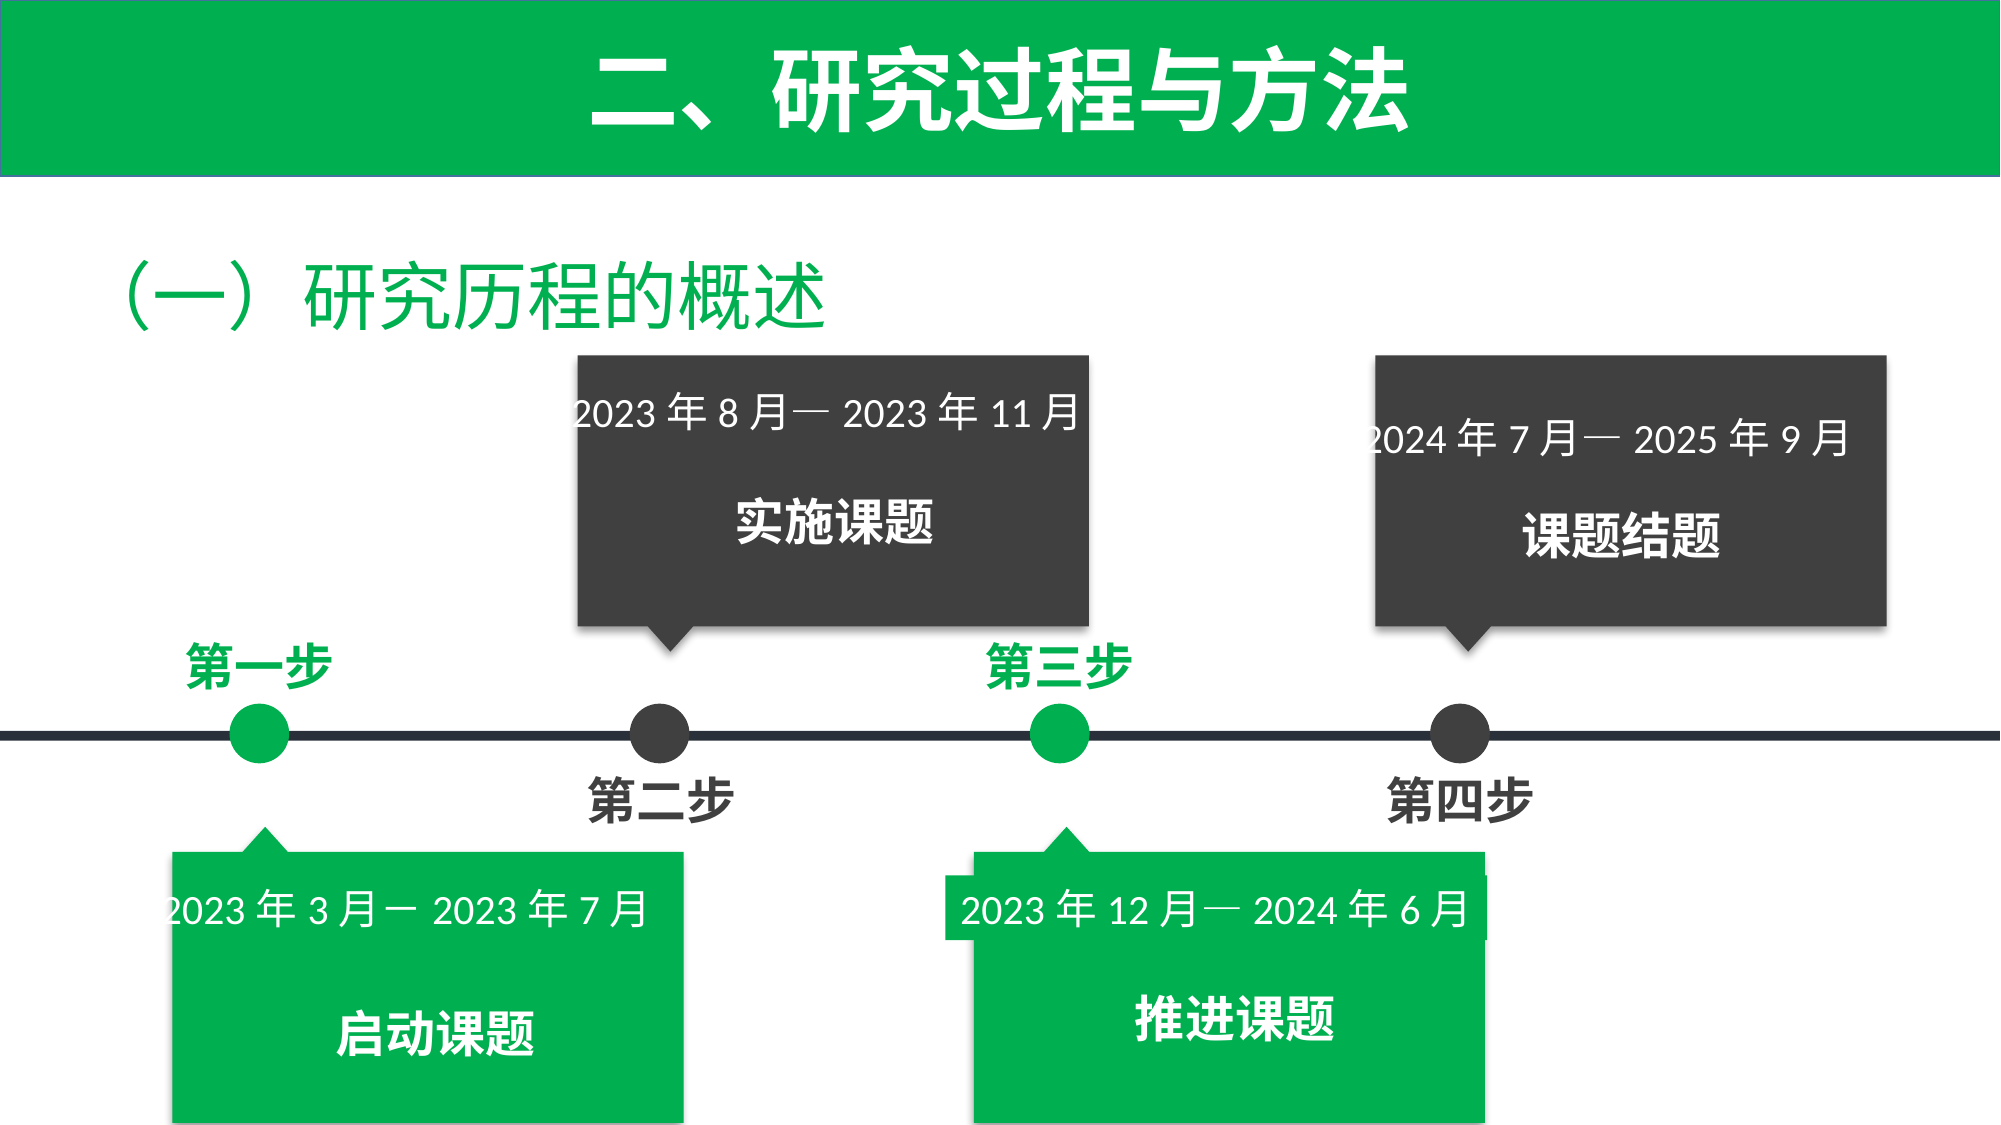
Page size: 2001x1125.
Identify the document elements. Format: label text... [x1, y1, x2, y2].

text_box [172, 826, 684, 1123]
text_box 第四步 [1370, 762, 1550, 838]
text_box [1029, 703, 1091, 764]
text_box 第一步 [169, 627, 350, 703]
text_box 第二步 [571, 762, 751, 838]
text_box [0, 730, 229, 741]
text_box [1429, 703, 1491, 762]
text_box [577, 355, 1089, 652]
text_box 二、研究过程与方法 [0, 0, 2000, 177]
text_box [690, 730, 1030, 741]
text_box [973, 826, 1485, 1123]
text_box [289, 730, 629, 741]
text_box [1375, 355, 2000, 652]
text_box [228, 703, 290, 764]
text_box 第三步 [969, 627, 1150, 703]
text_box （一）研究历程的概述 [63, 242, 1756, 347]
text_box [1490, 730, 2000, 741]
text_box [1090, 730, 1430, 741]
text_box [629, 703, 690, 762]
